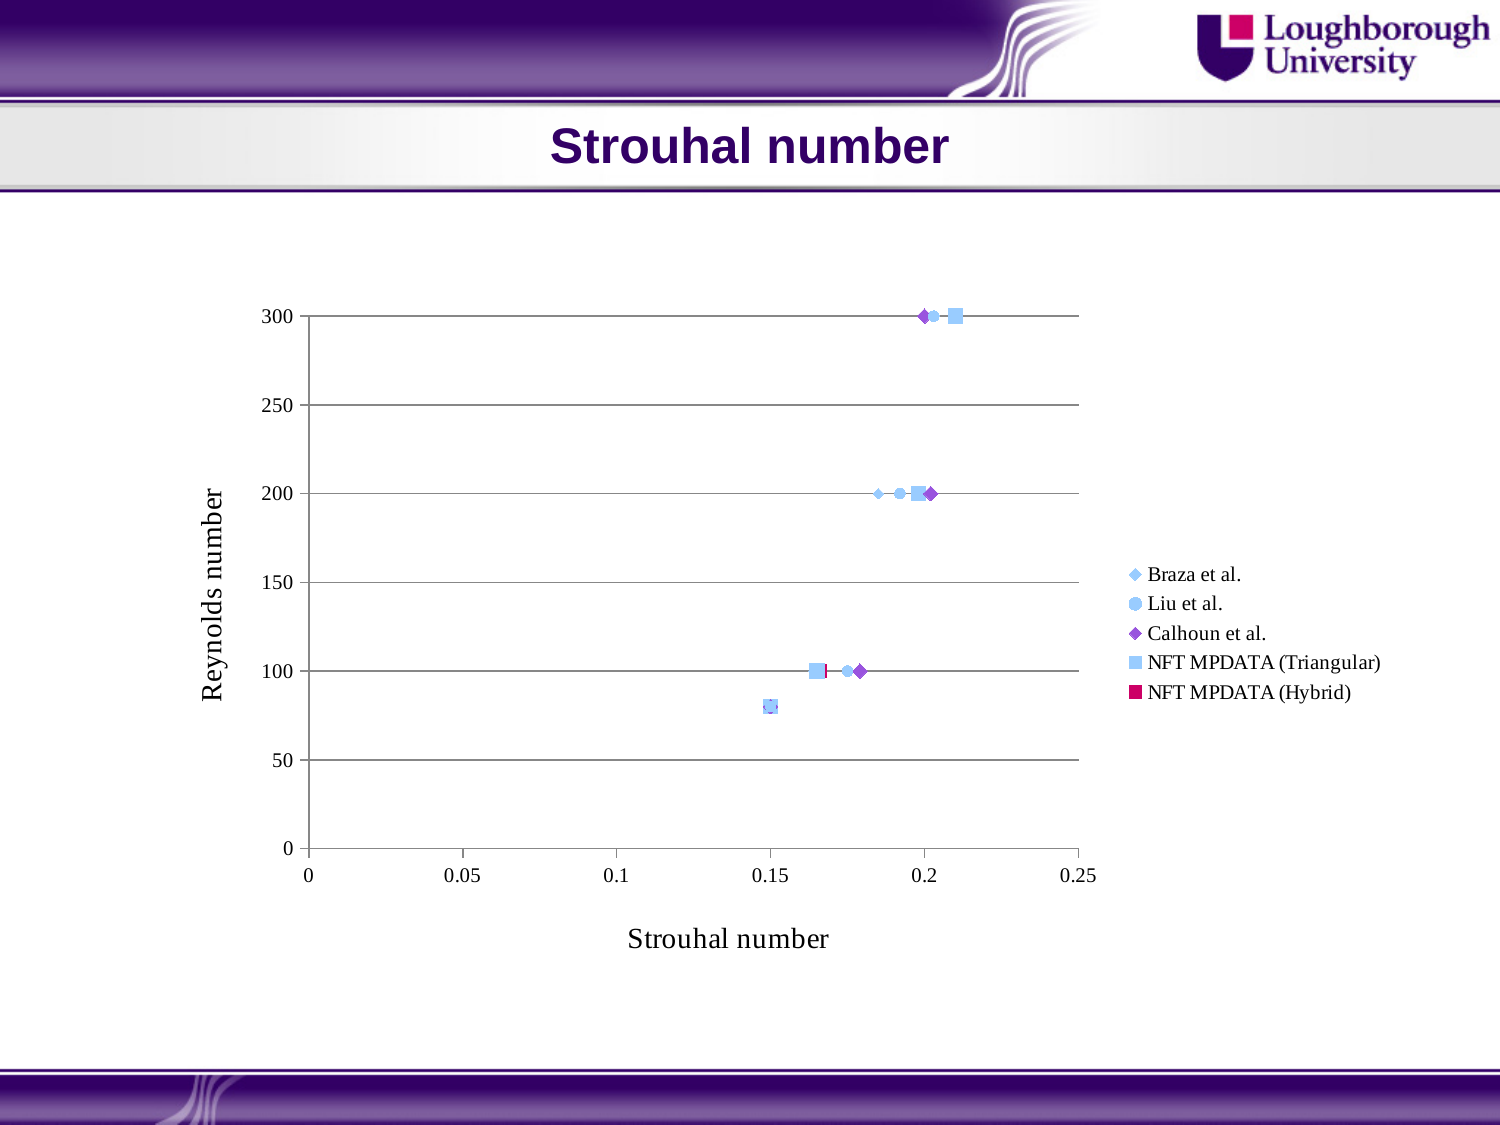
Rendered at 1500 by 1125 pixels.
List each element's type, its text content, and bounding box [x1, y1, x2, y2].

chart [159, 290, 1400, 977]
picture [0, 0, 1500, 99]
picture [0, 188, 1500, 1125]
title Strouhal number [0, 99, 1500, 188]
